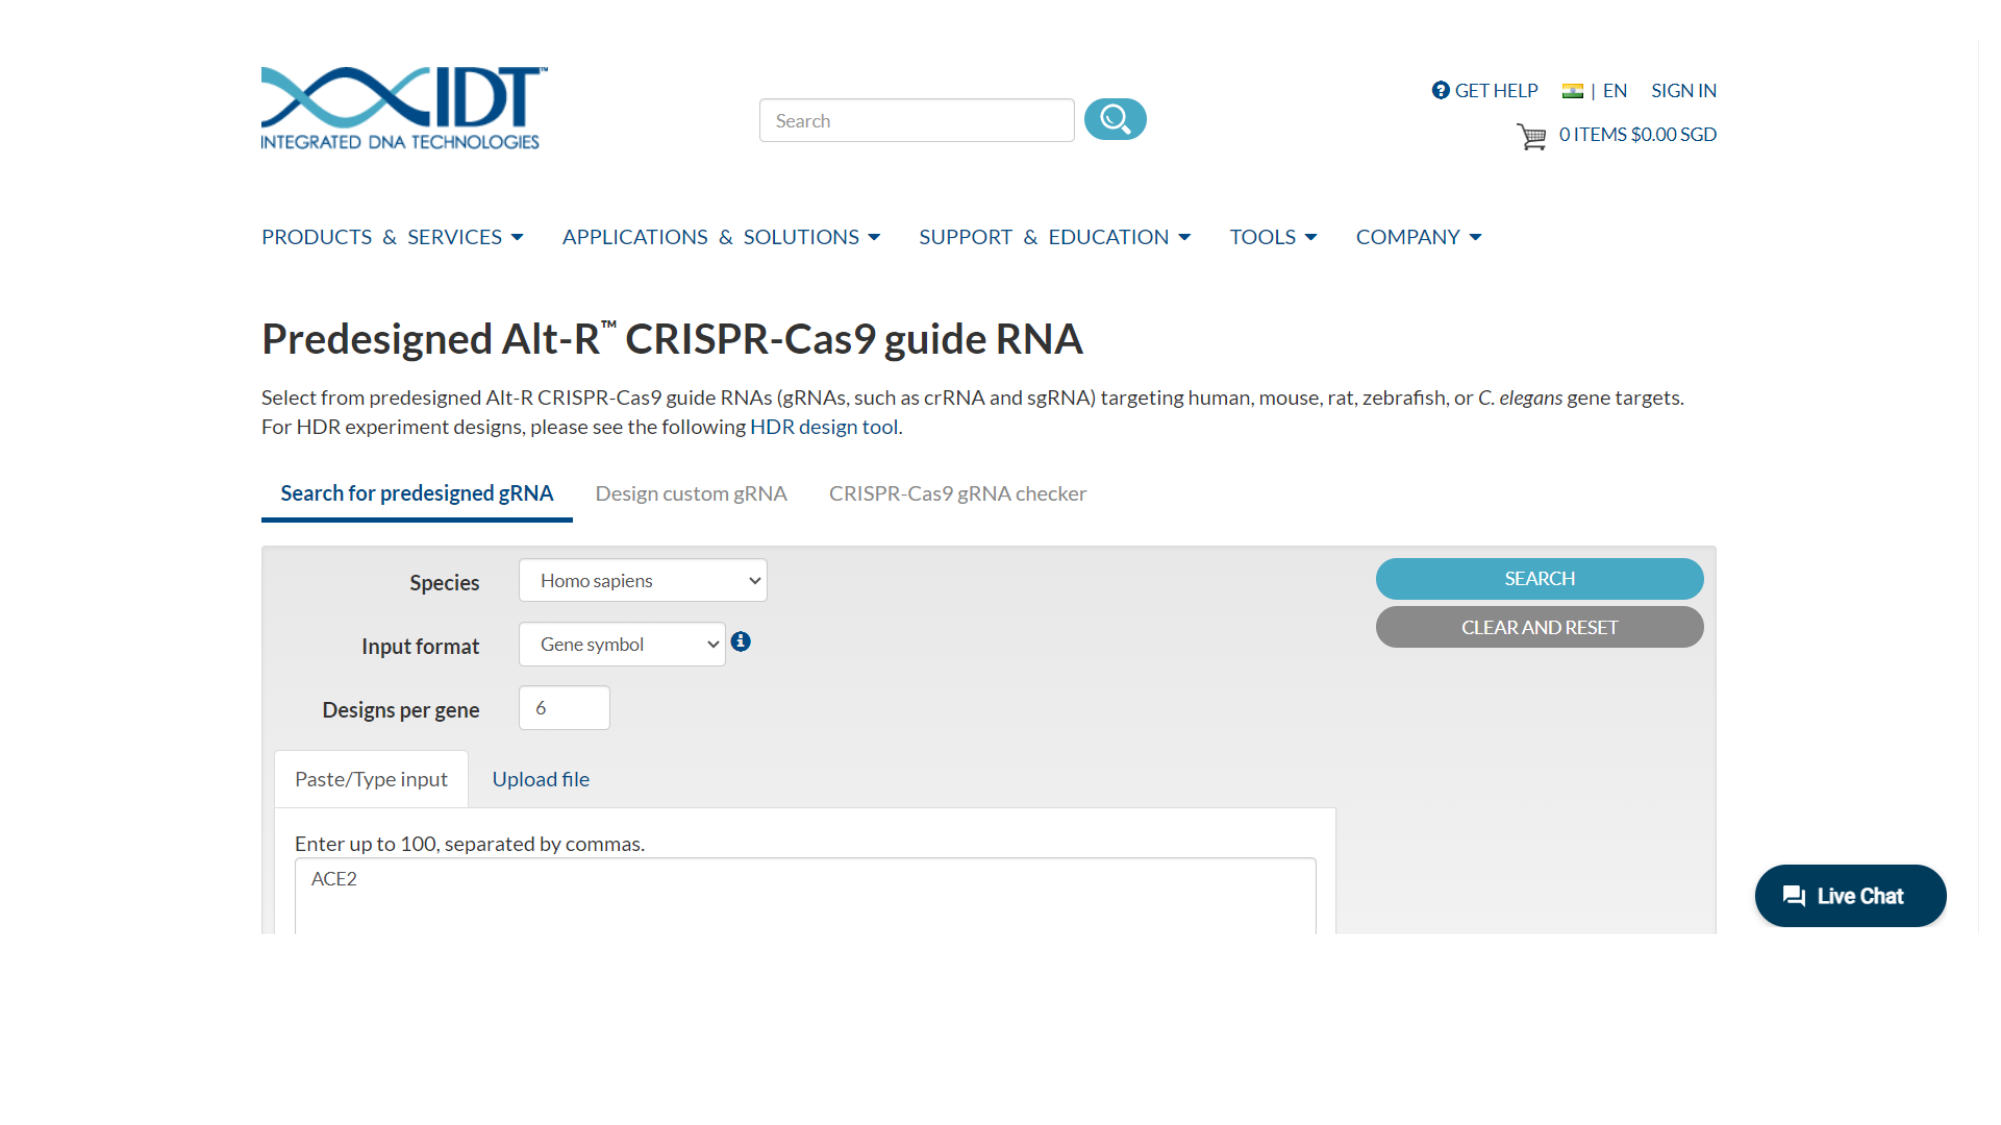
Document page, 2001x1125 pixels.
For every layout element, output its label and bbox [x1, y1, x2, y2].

picture [0, 40, 1979, 934]
